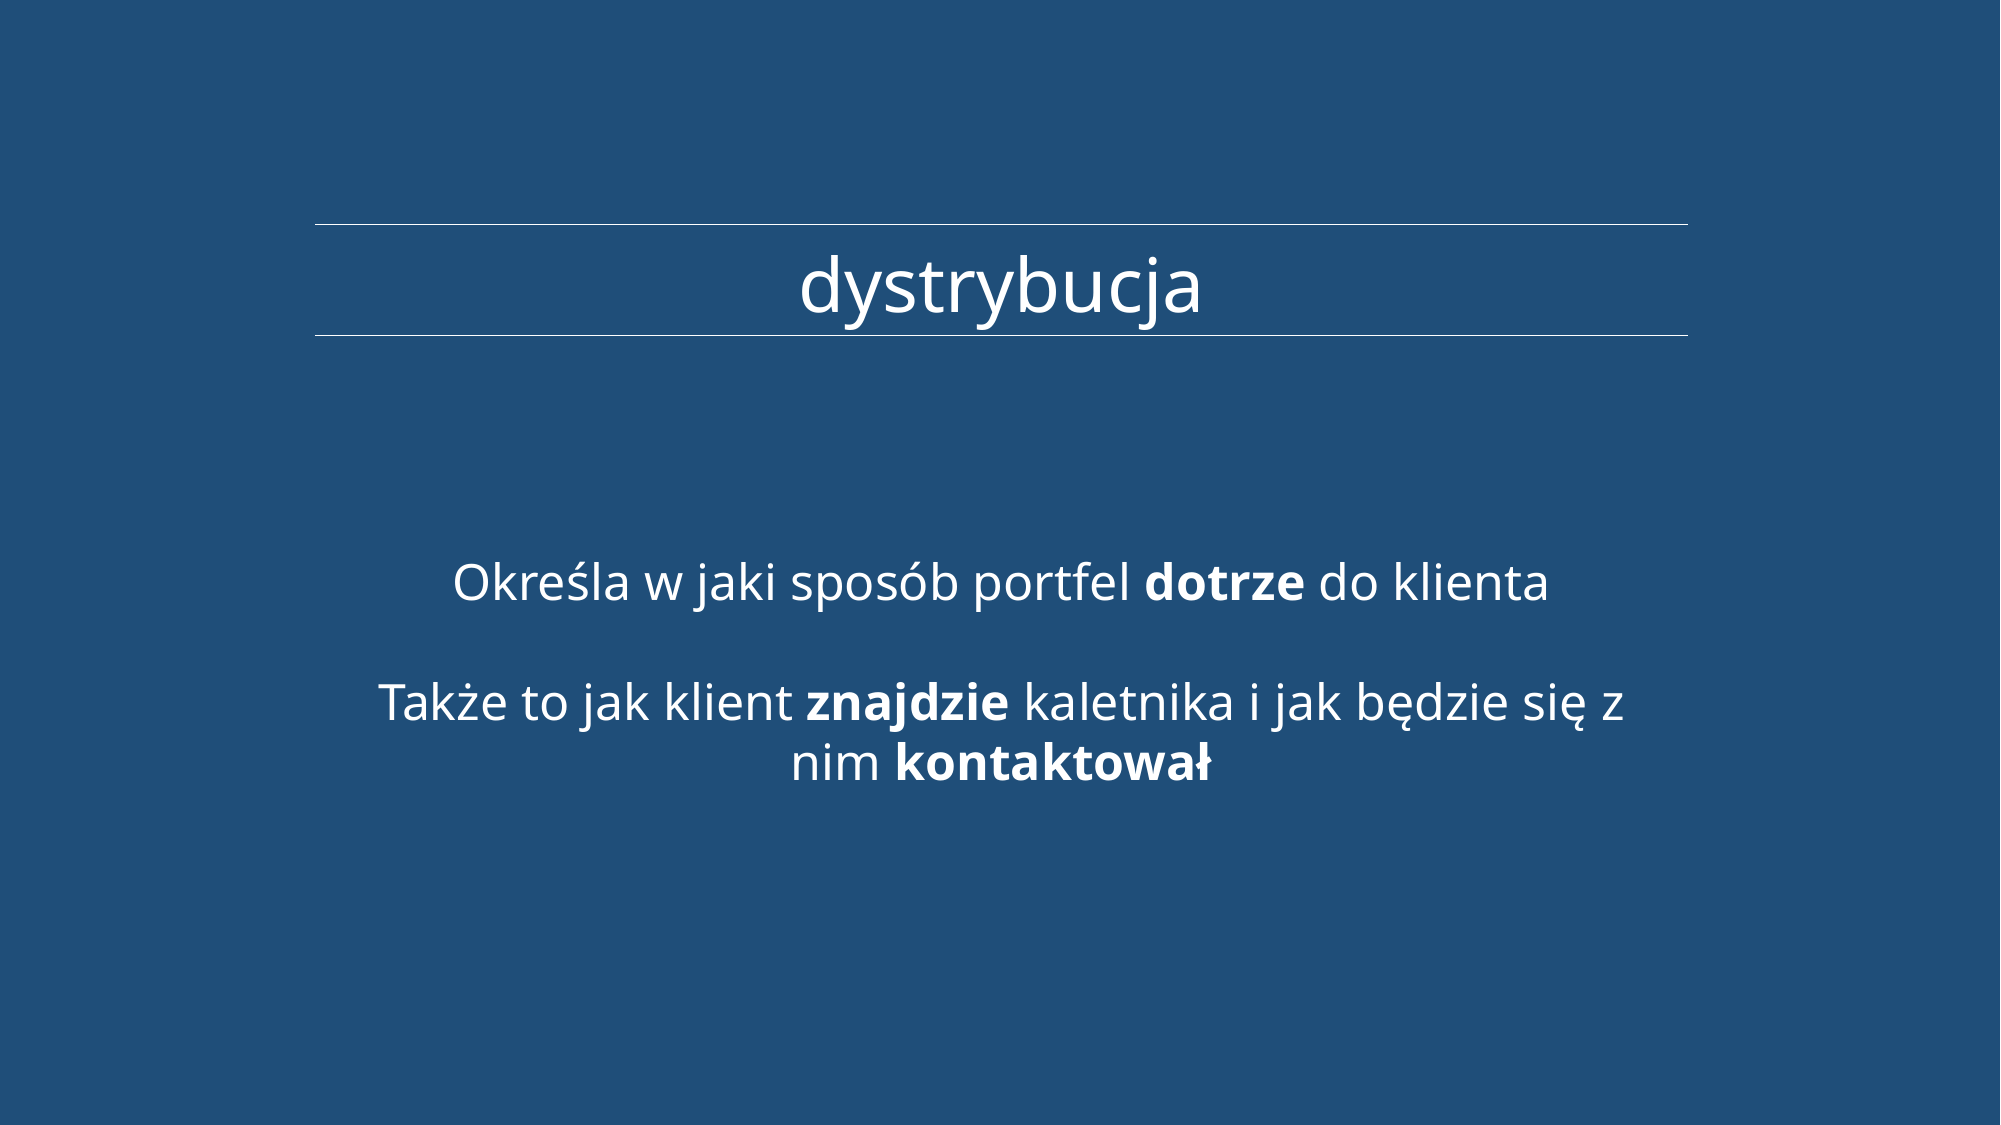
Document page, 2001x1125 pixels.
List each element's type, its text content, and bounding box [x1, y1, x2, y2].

text_box Określa w jaki sposób portfel dotrze do klienta Także to jak klient znajdzie kaletnika i jak będzie się z nim kontaktował [314, 542, 1689, 798]
text_box dystrybucja [314, 229, 1689, 335]
